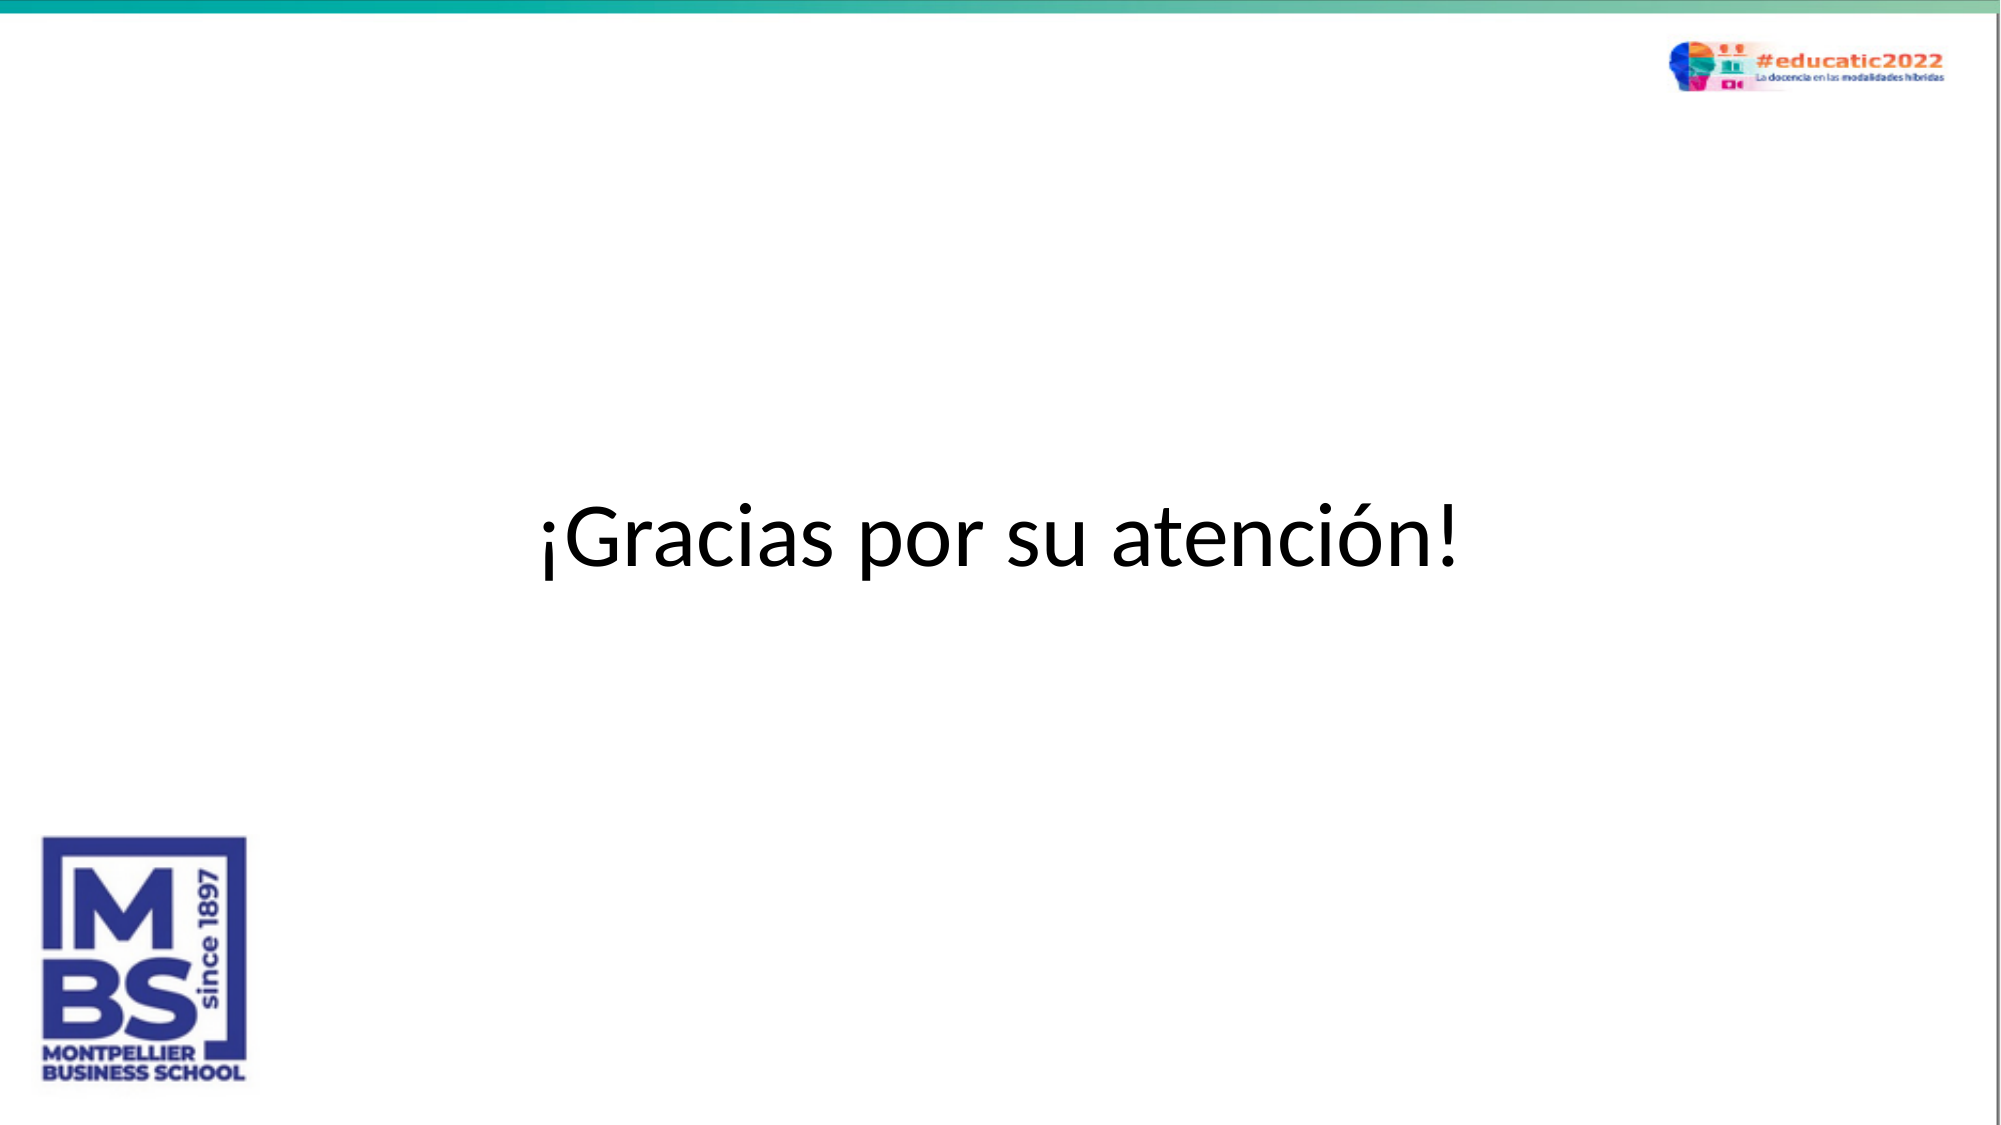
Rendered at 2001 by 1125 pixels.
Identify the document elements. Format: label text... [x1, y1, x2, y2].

title ¡Gracias por su atención! [416, 420, 1584, 639]
picture [0, 0, 2001, 1125]
